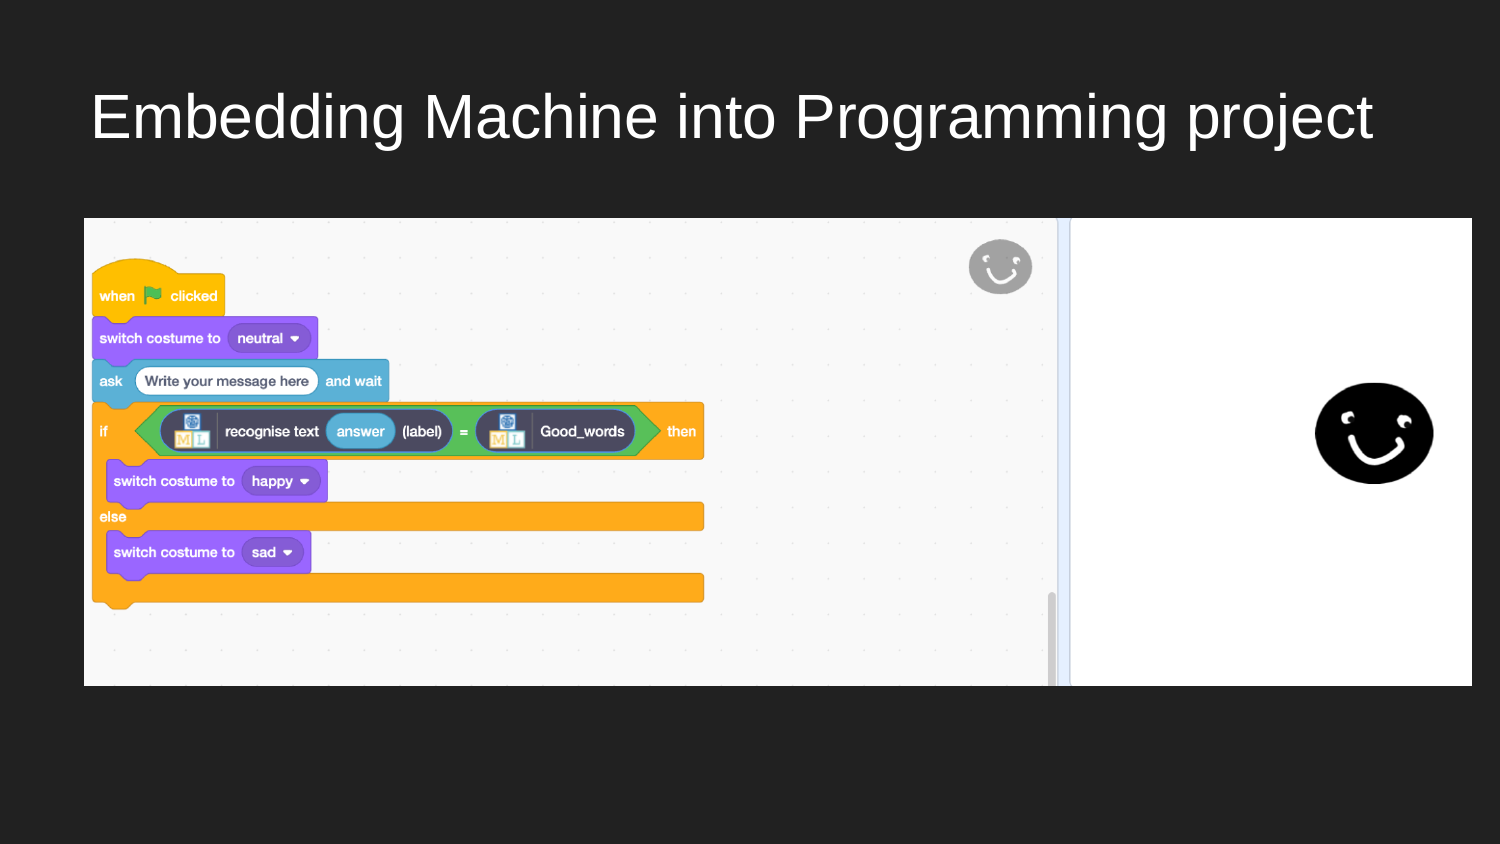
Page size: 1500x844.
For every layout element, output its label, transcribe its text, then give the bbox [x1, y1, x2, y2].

picture [84, 217, 1472, 687]
text_box [75, 218, 730, 754]
title Embedding Machine into Programming project [75, 49, 1446, 187]
